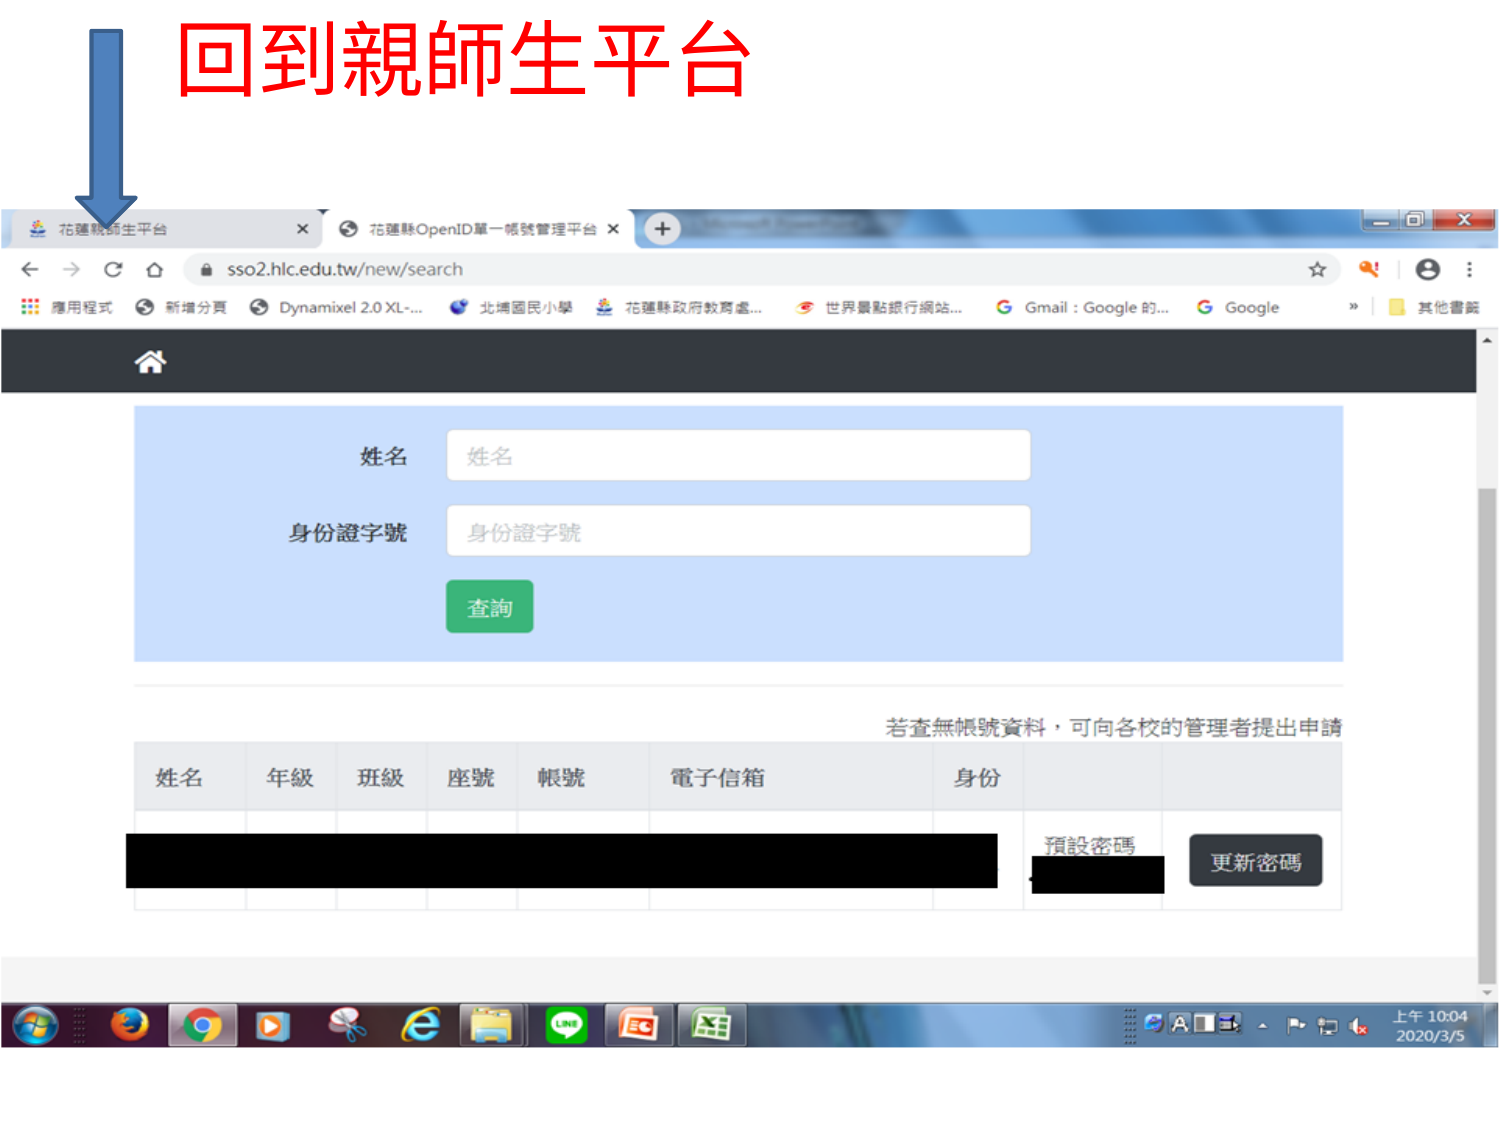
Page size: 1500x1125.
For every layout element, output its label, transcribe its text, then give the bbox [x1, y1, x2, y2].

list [0, 207, 1500, 1049]
text_box 回到親師生平台 [159, 0, 892, 115]
text_box [74, 28, 138, 206]
